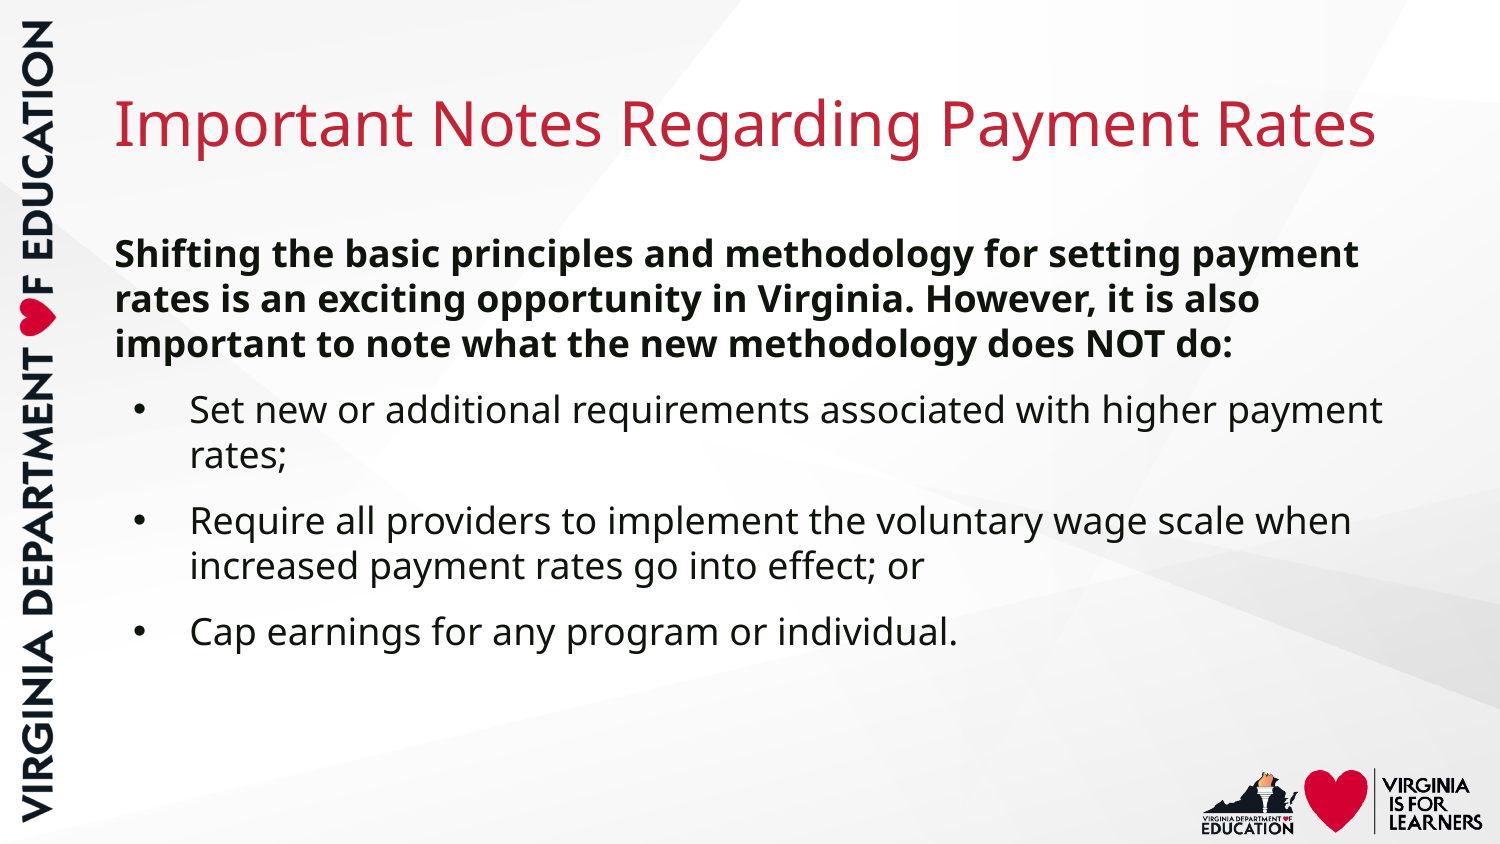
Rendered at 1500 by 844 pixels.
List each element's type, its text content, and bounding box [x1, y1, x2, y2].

title Important Notes Regarding Payment Rates [103, 44, 1397, 209]
list Shifting the basic principles and methodology for setting payment rates is an exciting opportunity in Virginia. However, it is also important to note what the new methodology does NOT do: Set new or additional requirements associated with higher payment rates; Require all providers to implement the voluntary wage scale when increased payment rates go into effect; or Cap earnings for any program or individual. [103, 224, 1397, 760]
picture [0, 0, 1500, 844]
